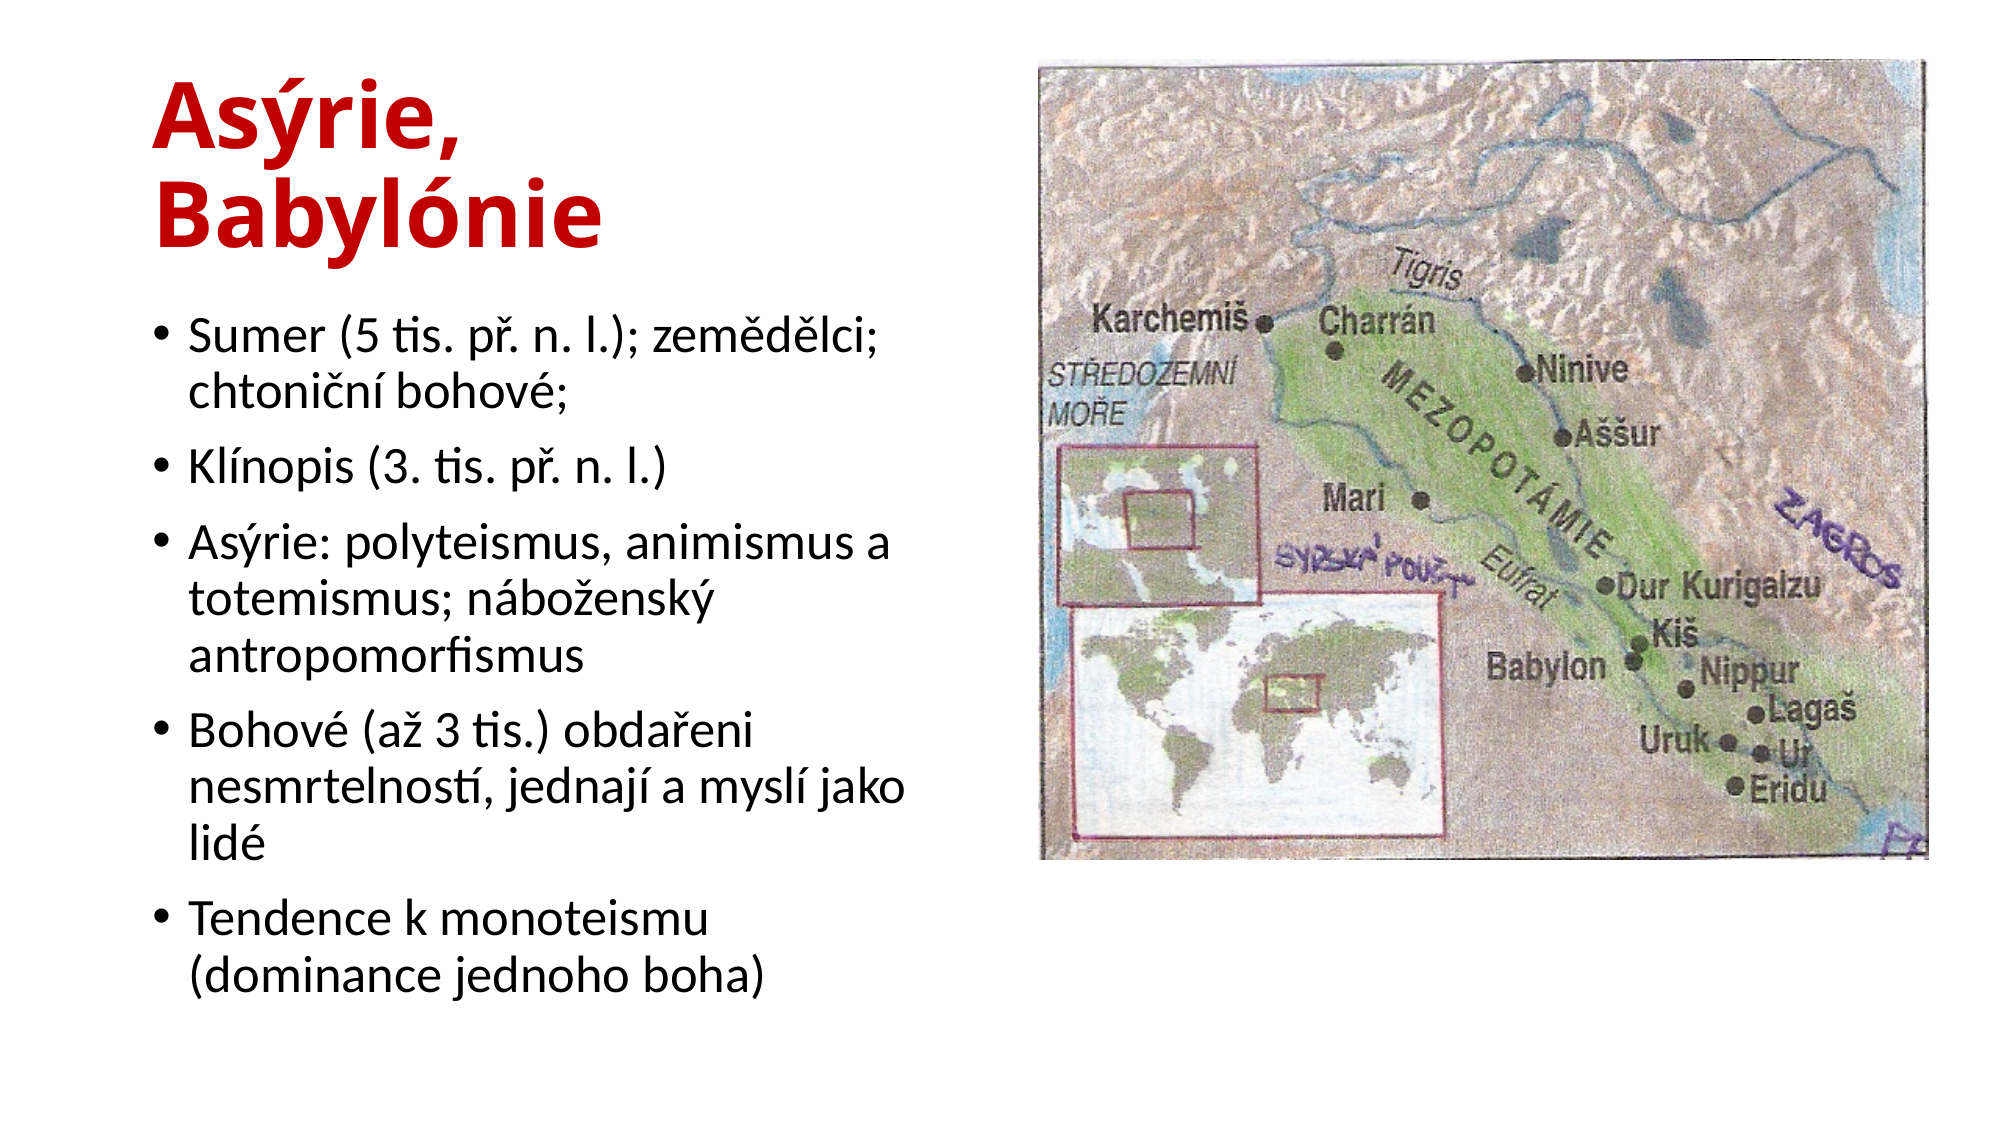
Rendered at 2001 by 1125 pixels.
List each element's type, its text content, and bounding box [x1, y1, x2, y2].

list Sumer (5 tis. př. n. l.); zemědělci; chtoniční bohové; Klínopis (3. tis. př. n. l.) Asýrie: polyteismus, animismus a totemismus; náboženský antropomorfismus Bohové (až 3 tis.) obdařeni nesmrtelností, jednají a myslí jako lidé Tendence k monoteismu (dominance jednoho boha) [137, 299, 978, 1014]
picture [1037, 59, 1929, 860]
title Asýrie, Babylónie [137, 59, 906, 278]
